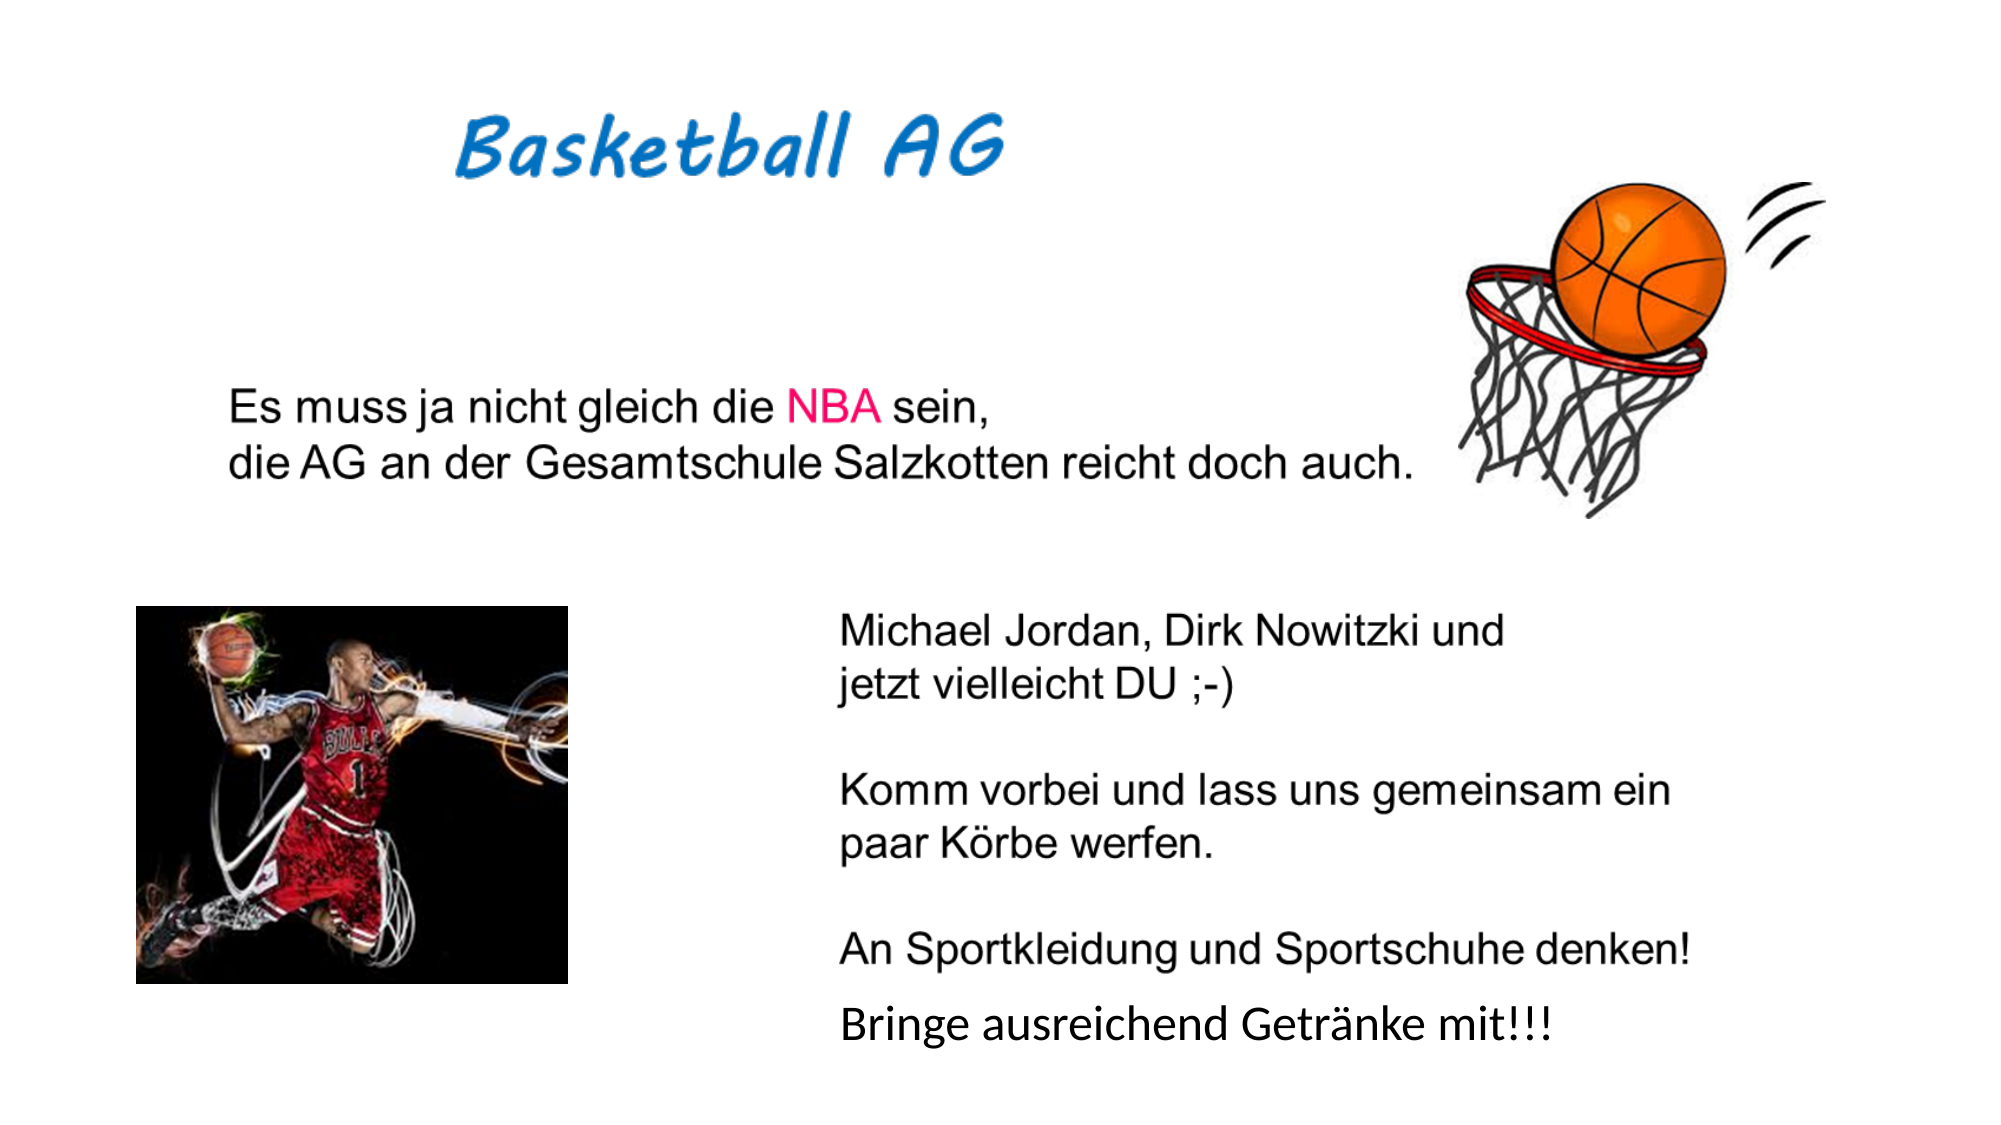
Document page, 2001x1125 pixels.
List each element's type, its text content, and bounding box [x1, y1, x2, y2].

picture [136, 606, 568, 984]
picture [395, 76, 1171, 262]
text_box Bringe ausreichend Getränke mit!!! [825, 1002, 1706, 1058]
picture [811, 588, 1719, 1002]
picture [199, 361, 1452, 519]
picture [1458, 182, 1826, 519]
